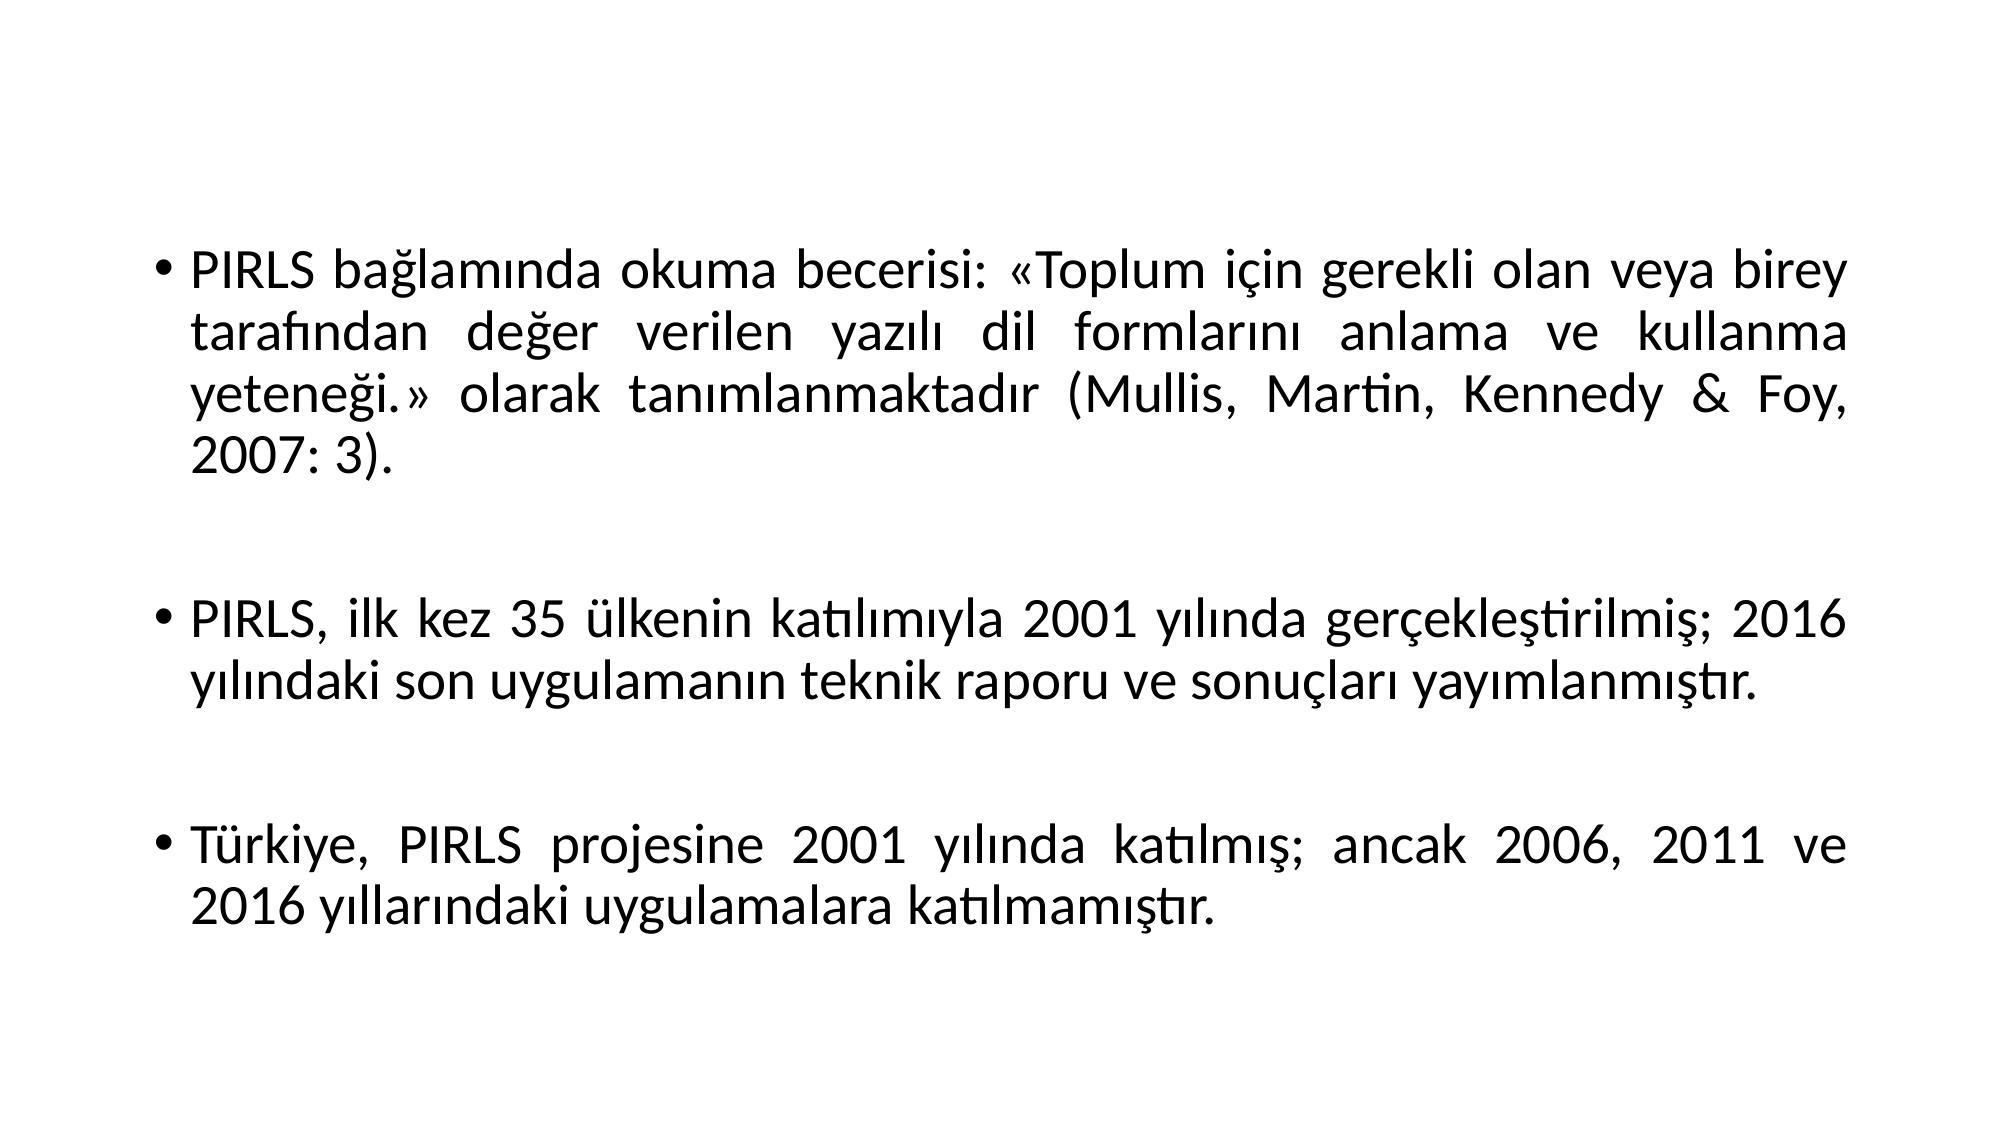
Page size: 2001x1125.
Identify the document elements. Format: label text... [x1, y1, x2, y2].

list PIRLS bağlamında okuma becerisi: «Toplum için gerekli olan veya birey tarafından değer verilen yazılı dil formlarını anlama ve kullanma yeteneği.» olarak tanımlanmaktadır (Mullis, Martin, Kennedy & Foy, 2007: 3). PIRLS, ilk kez 35 ülkenin katılımıyla 2001 yılında gerçekleştirilmiş; 2016 yılındaki son uygulamanın teknik raporu ve sonuçları yayımlanmıştır. Türkiye, PIRLS projesine 2001 yılında katılmış; ancak 2006, 2011 ve 2016 yıllarındaki uygulamalara katılmamıştır. [139, 232, 1864, 946]
